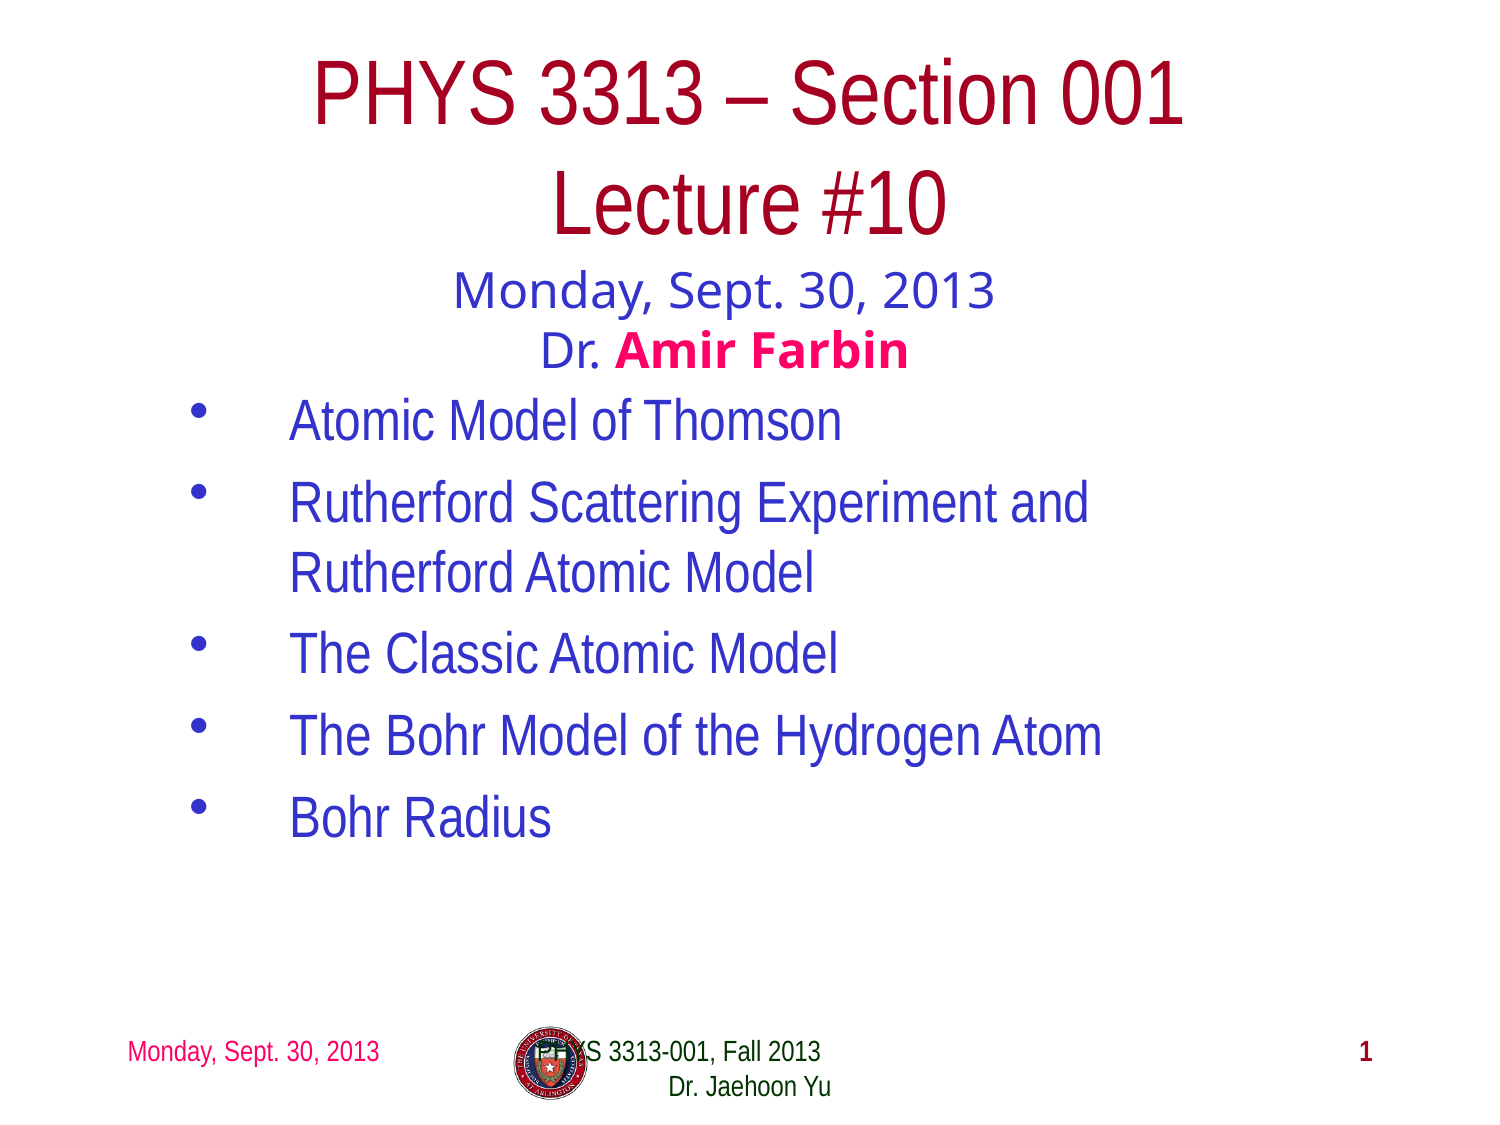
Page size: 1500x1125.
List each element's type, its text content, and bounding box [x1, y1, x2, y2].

footer PHYS 3313-001, Fall 2013 Dr. Jaehoon Yu [512, 1024, 988, 1101]
title PHYS 3313 – Section 001 Lecture #10 [112, 73, 1388, 212]
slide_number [112, 1024, 426, 1101]
text_box Atomic Model of Thomson Rutherford Scattering Experiment and Rutherford Atomic Model The Classic Atomic Model The Bohr Model of the Hydrogen Atom Bohr Radius [174, 375, 1263, 925]
slide_number 1 [1074, 1024, 1388, 1101]
text_box Monday, Sept. 30, 2013 Dr. Amir Farbin [438, 251, 1012, 375]
